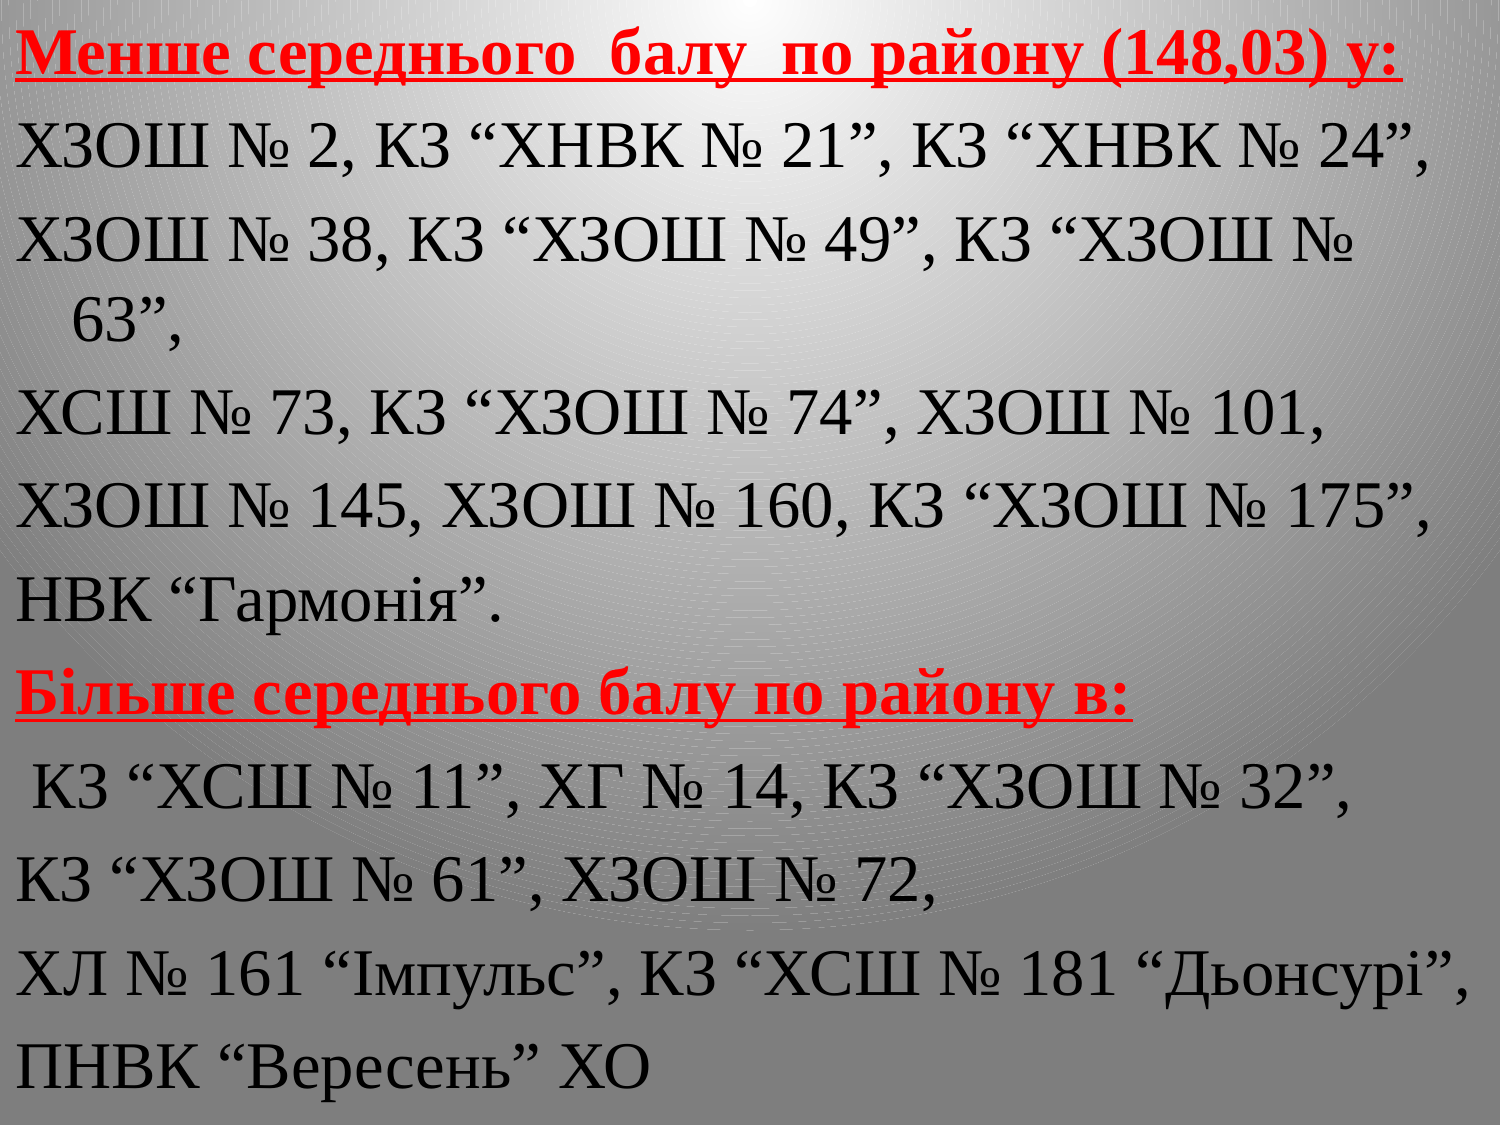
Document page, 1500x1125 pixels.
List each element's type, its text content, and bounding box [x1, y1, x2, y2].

list Менше середнього балу по району (148,03) у: ХЗОШ № 2, КЗ “ХНВК № 21”, КЗ “ХНВК № 24”, ХЗОШ № 38, КЗ “ХЗОШ № 49”, КЗ “ХЗОШ № 63”, ХСШ № 73, КЗ “ХЗОШ № 74”, ХЗОШ № 101, ХЗОШ № 145, ХЗОШ № 160, КЗ “ХЗОШ № 175”, НВК “Гармонія”. Більше середнього балу по району в: КЗ “ХСШ № 11”, ХГ № 14, КЗ “ХЗОШ № 32”, КЗ “ХЗОШ № 61”, ХЗОШ № 72, ХЛ № 161 “Імпульс”, КЗ “ХСШ № 181 “Дьонсурі”, ПНВК “Вересень” ХО [0, 0, 1500, 1125]
